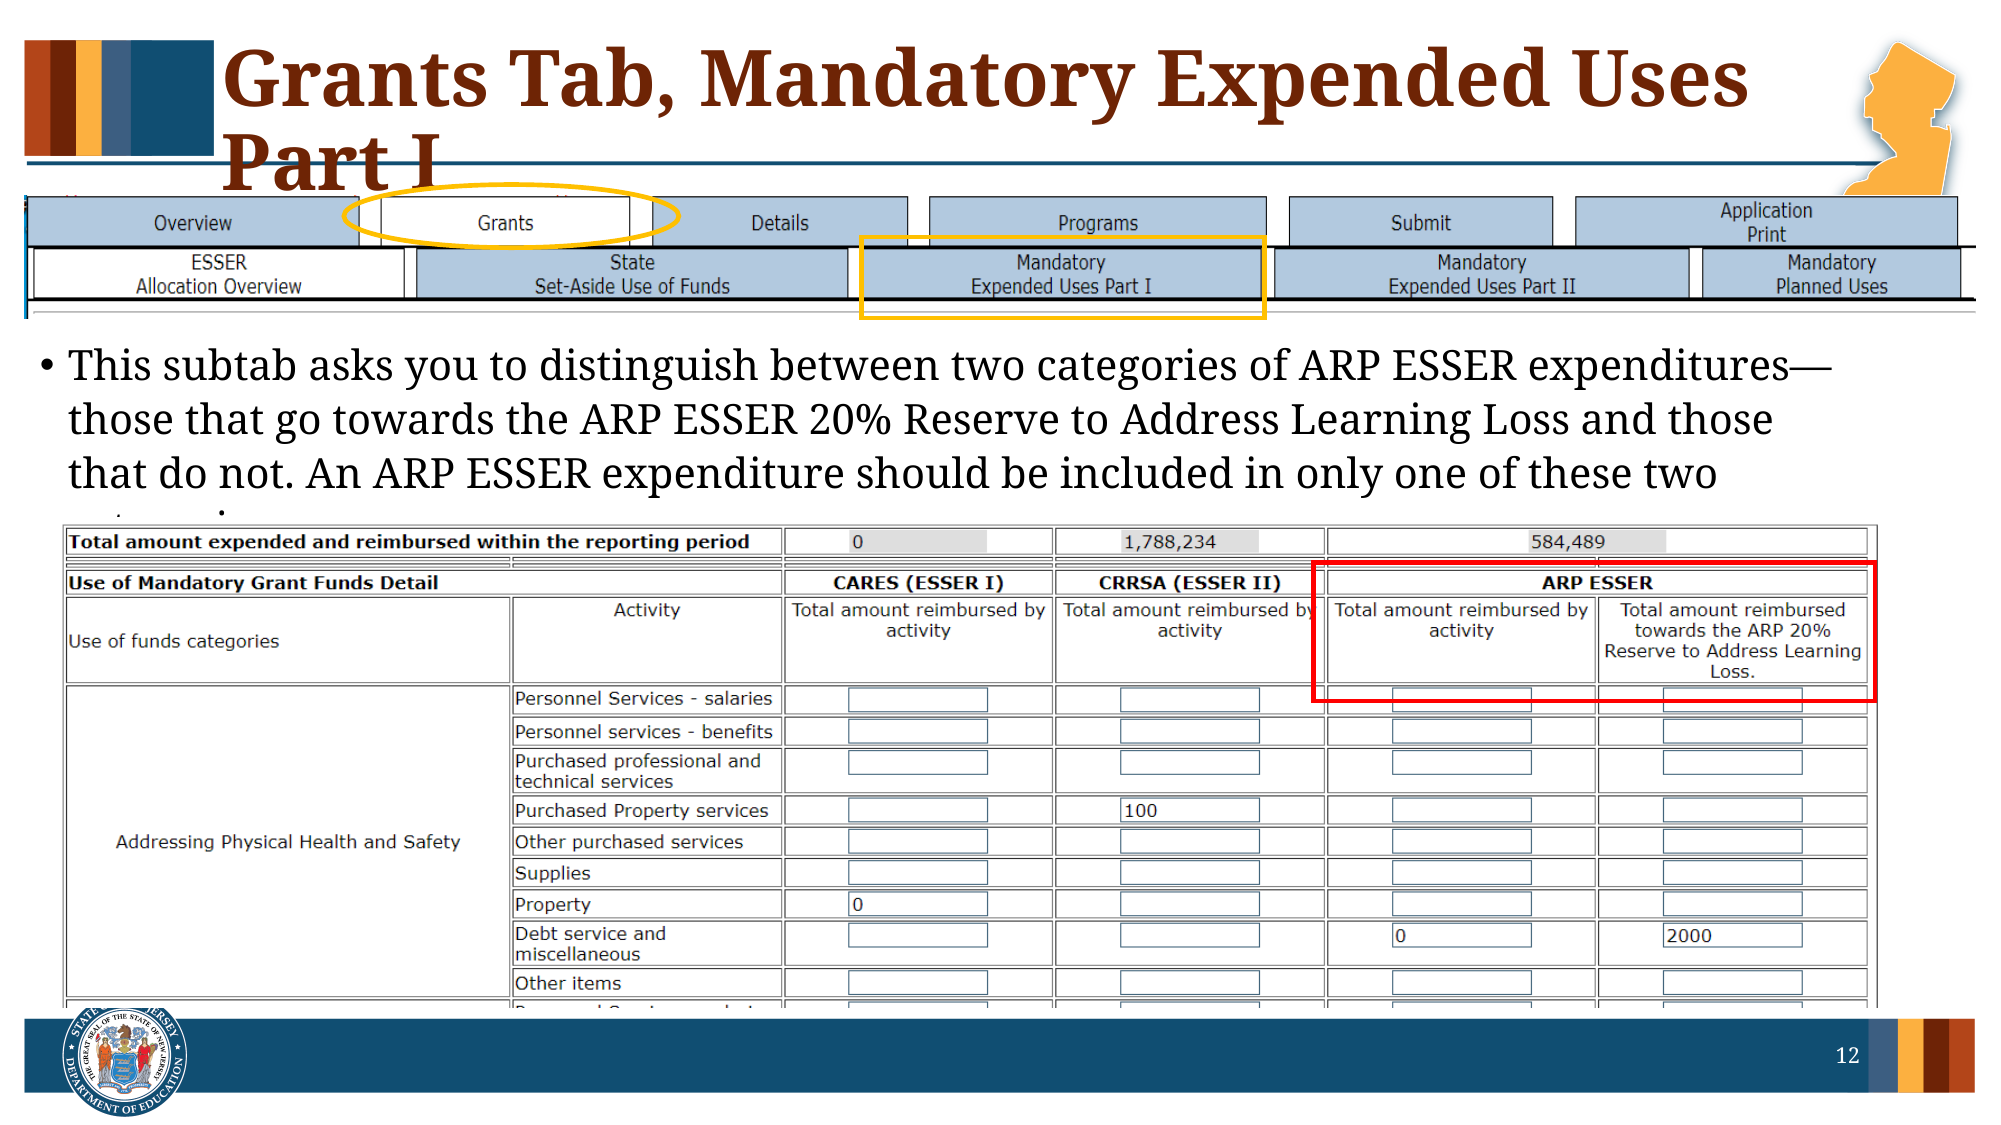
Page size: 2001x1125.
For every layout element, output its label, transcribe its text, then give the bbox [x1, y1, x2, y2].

slide_number 12 [1425, 1026, 1876, 1087]
picture [24, 26, 1976, 319]
picture [24, 517, 1975, 1119]
list This subtab asks you to distinguish between two categories of ARP ESSER expenditures—those that go towards the ARP ESSER 20% Reserve to Address Learning Loss and those that do not. An ARP ESSER expenditure should be included in only one of these two categories. [24, 327, 1976, 569]
text_box [381, 183, 641, 195]
title Grants Tab, Mandatory Expended Uses Part I [206, 62, 1863, 185]
